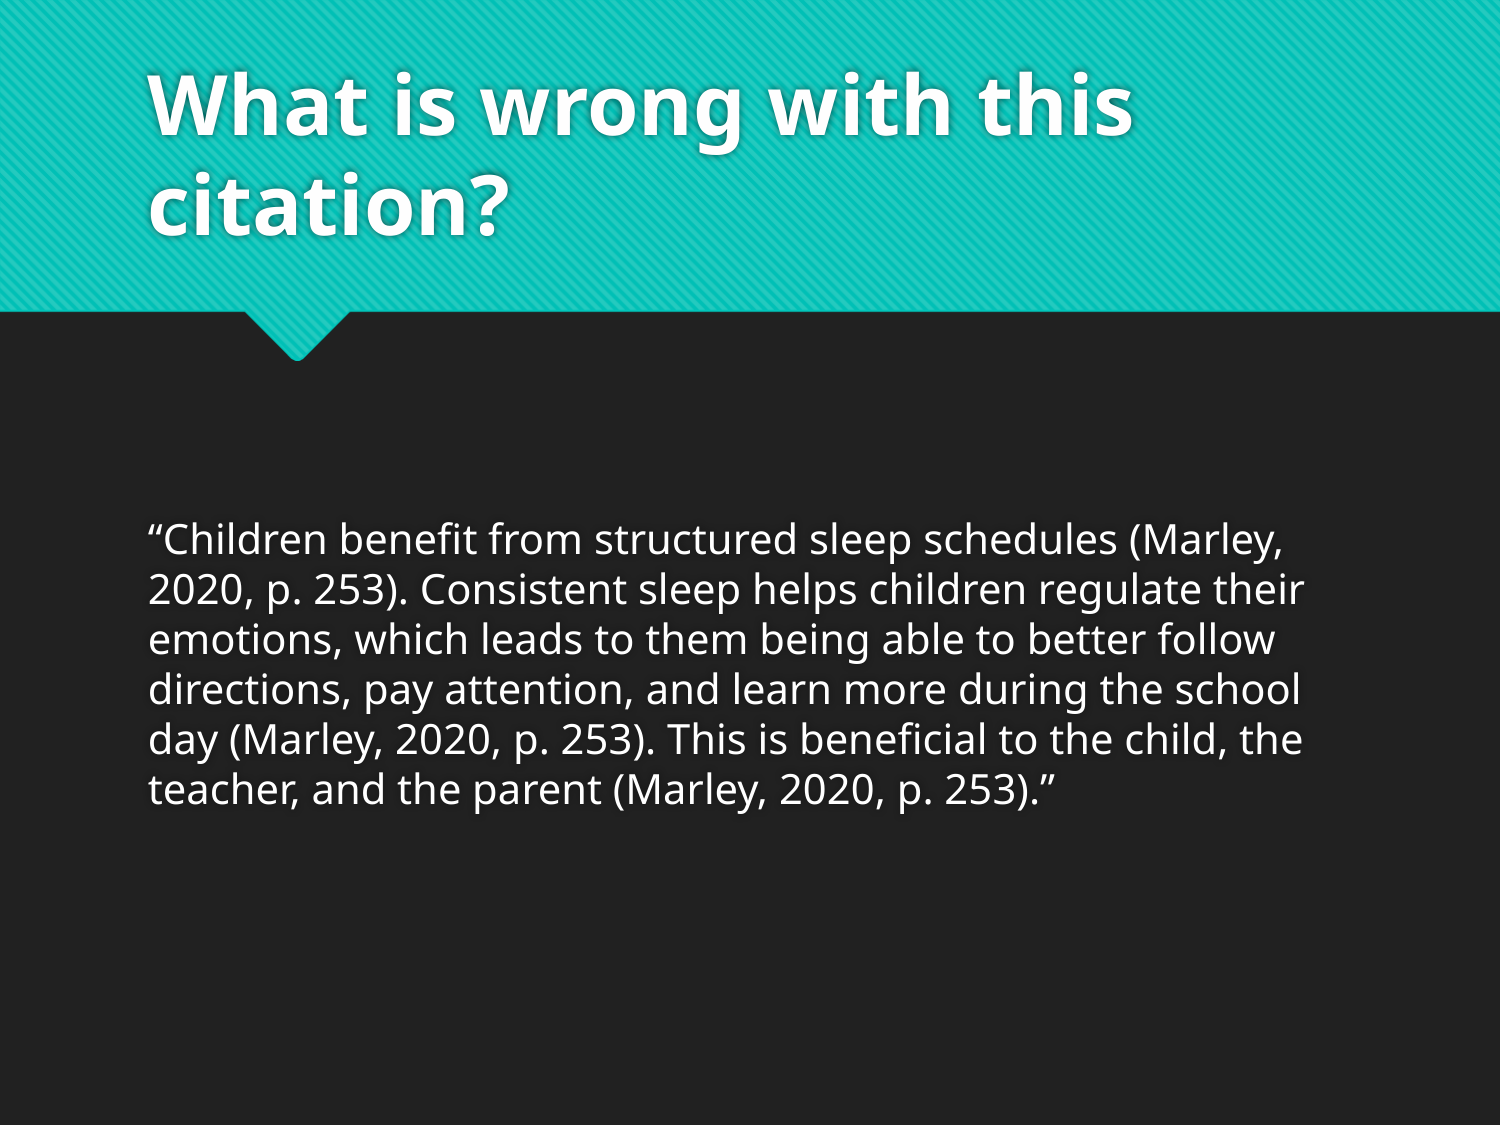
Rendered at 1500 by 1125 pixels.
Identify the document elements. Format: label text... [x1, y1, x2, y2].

list “Children benefit from structured sleep schedules (Marley, 2020, p. 253). Consistent sleep helps children regulate their emotions, which leads to them being able to better follow directions, pay attention, and learn more during the school day (Marley, 2020, p. 253). This is beneficial to the child, the teacher, and the parent (Marley, 2020, p. 253).” [132, 364, 1368, 962]
picture [0, 0, 1500, 361]
title What is wrong with this citation? [132, 100, 1368, 260]
